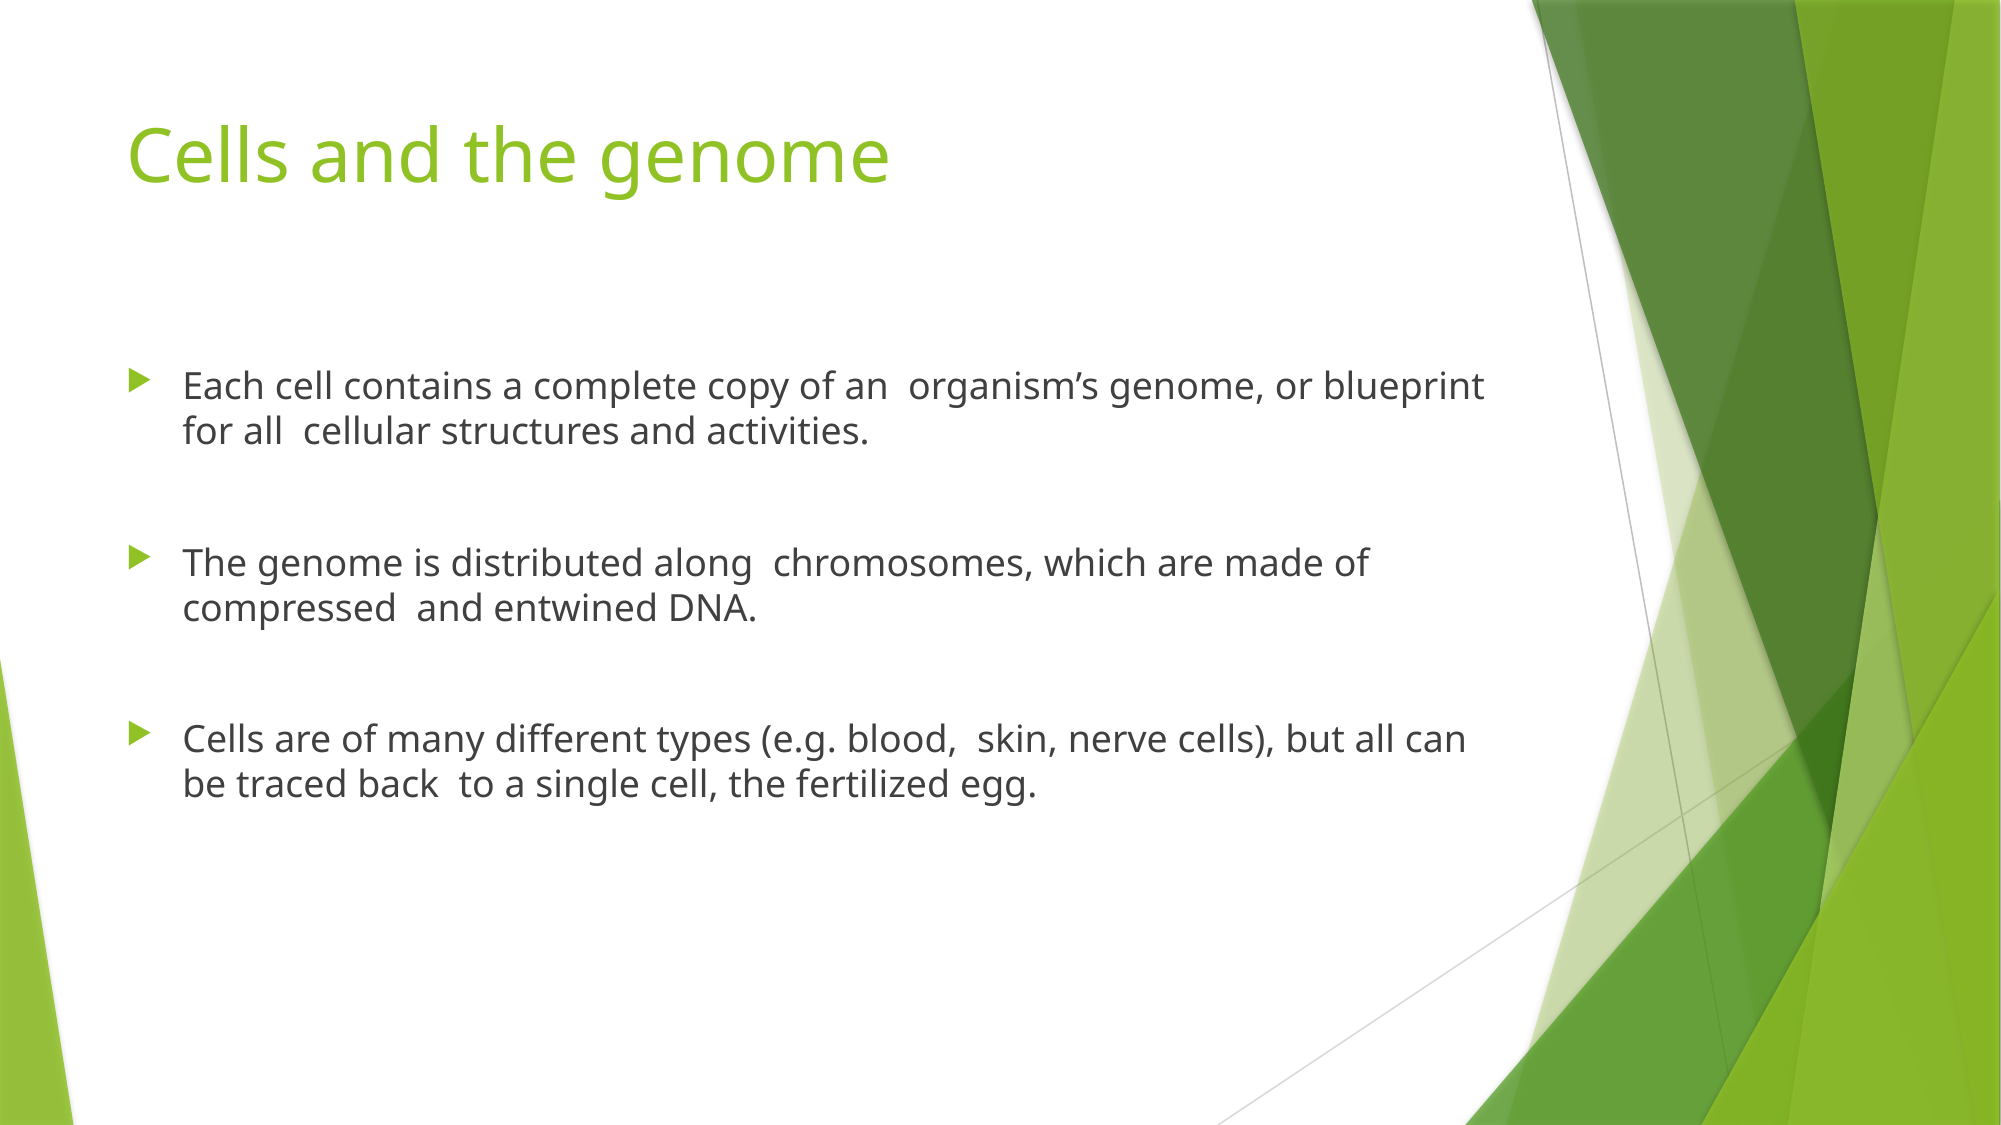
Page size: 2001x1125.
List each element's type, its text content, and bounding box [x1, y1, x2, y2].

title Cells and the genome [111, 99, 1522, 317]
list Each cell contains a complete copy of an organism’s genome, or blueprint for all cellular structures and activities. The genome is distributed along chromosomes, which are made of compressed and entwined DNA. Cells are of many different types (e.g. blood, skin, nerve cells), but all can be traced back to a single cell, the fertilized egg. [111, 354, 1522, 992]
